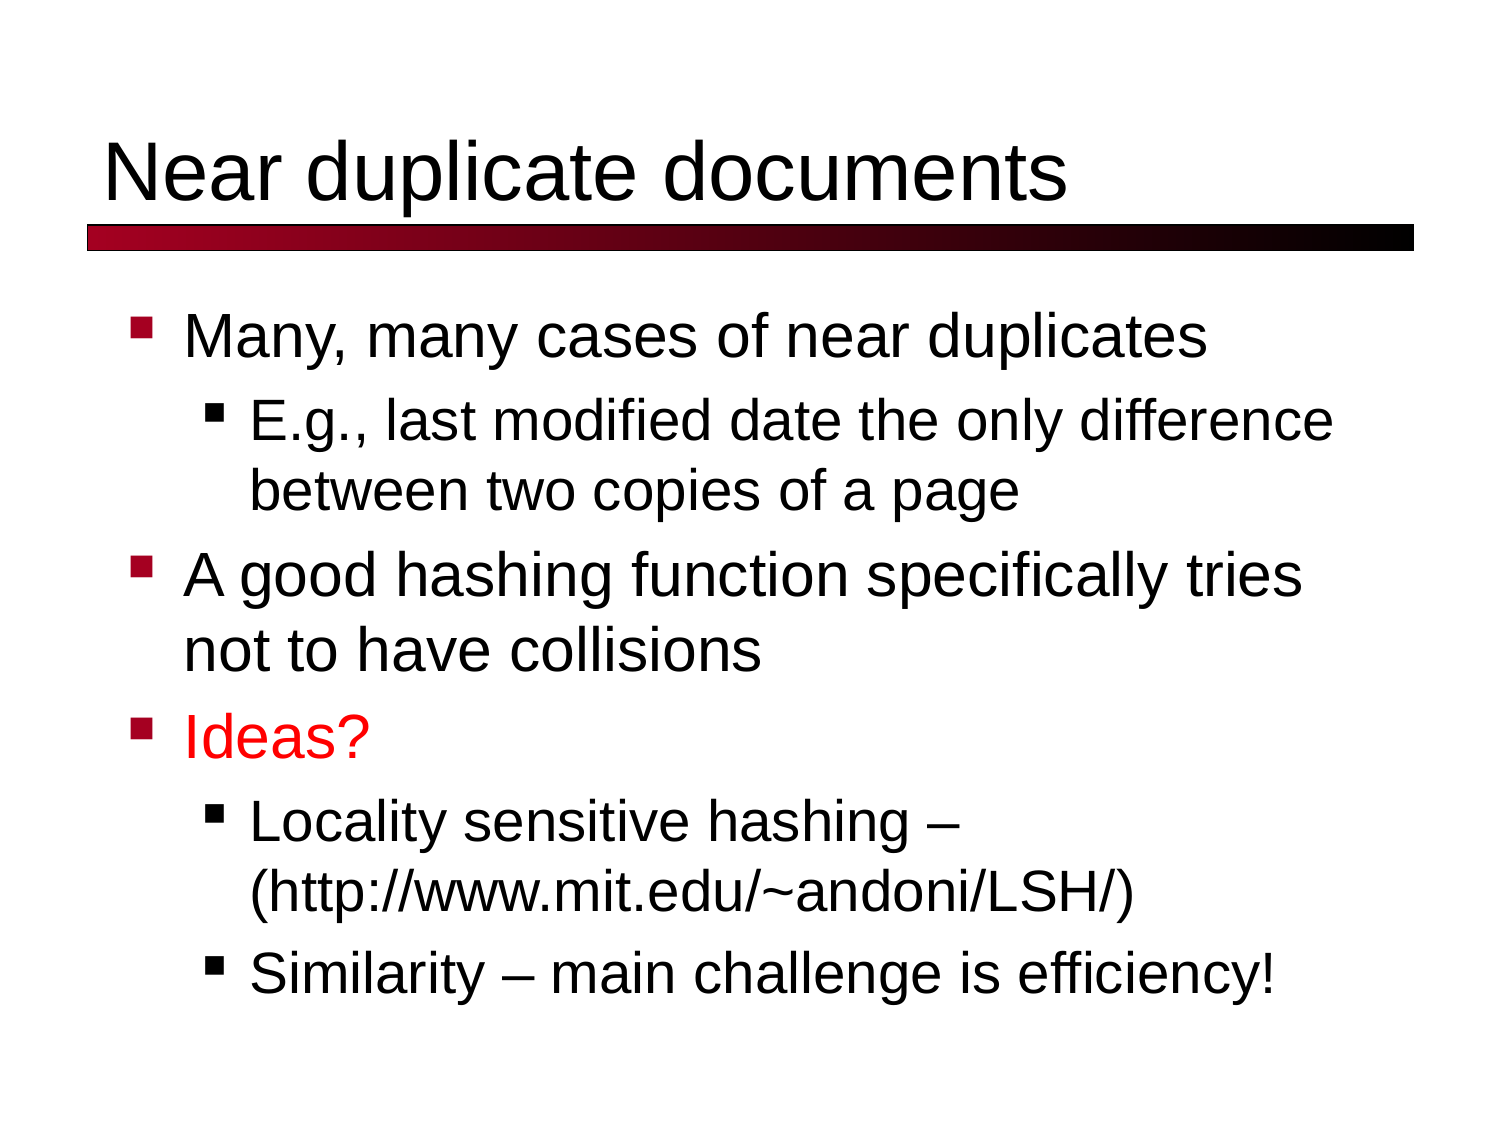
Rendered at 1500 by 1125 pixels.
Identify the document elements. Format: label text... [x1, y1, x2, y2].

title Near duplicate documents [87, 62, 1413, 226]
list Many, many cases of near duplicates E.g., last modified date the only difference between two copies of a page A good hashing function specifically tries not to have collisions Ideas? Locality sensitive hashing – (http://www.mit.edu/~andoni/LSH/) Similarity – main challenge is efficiency! [112, 287, 1388, 1088]
